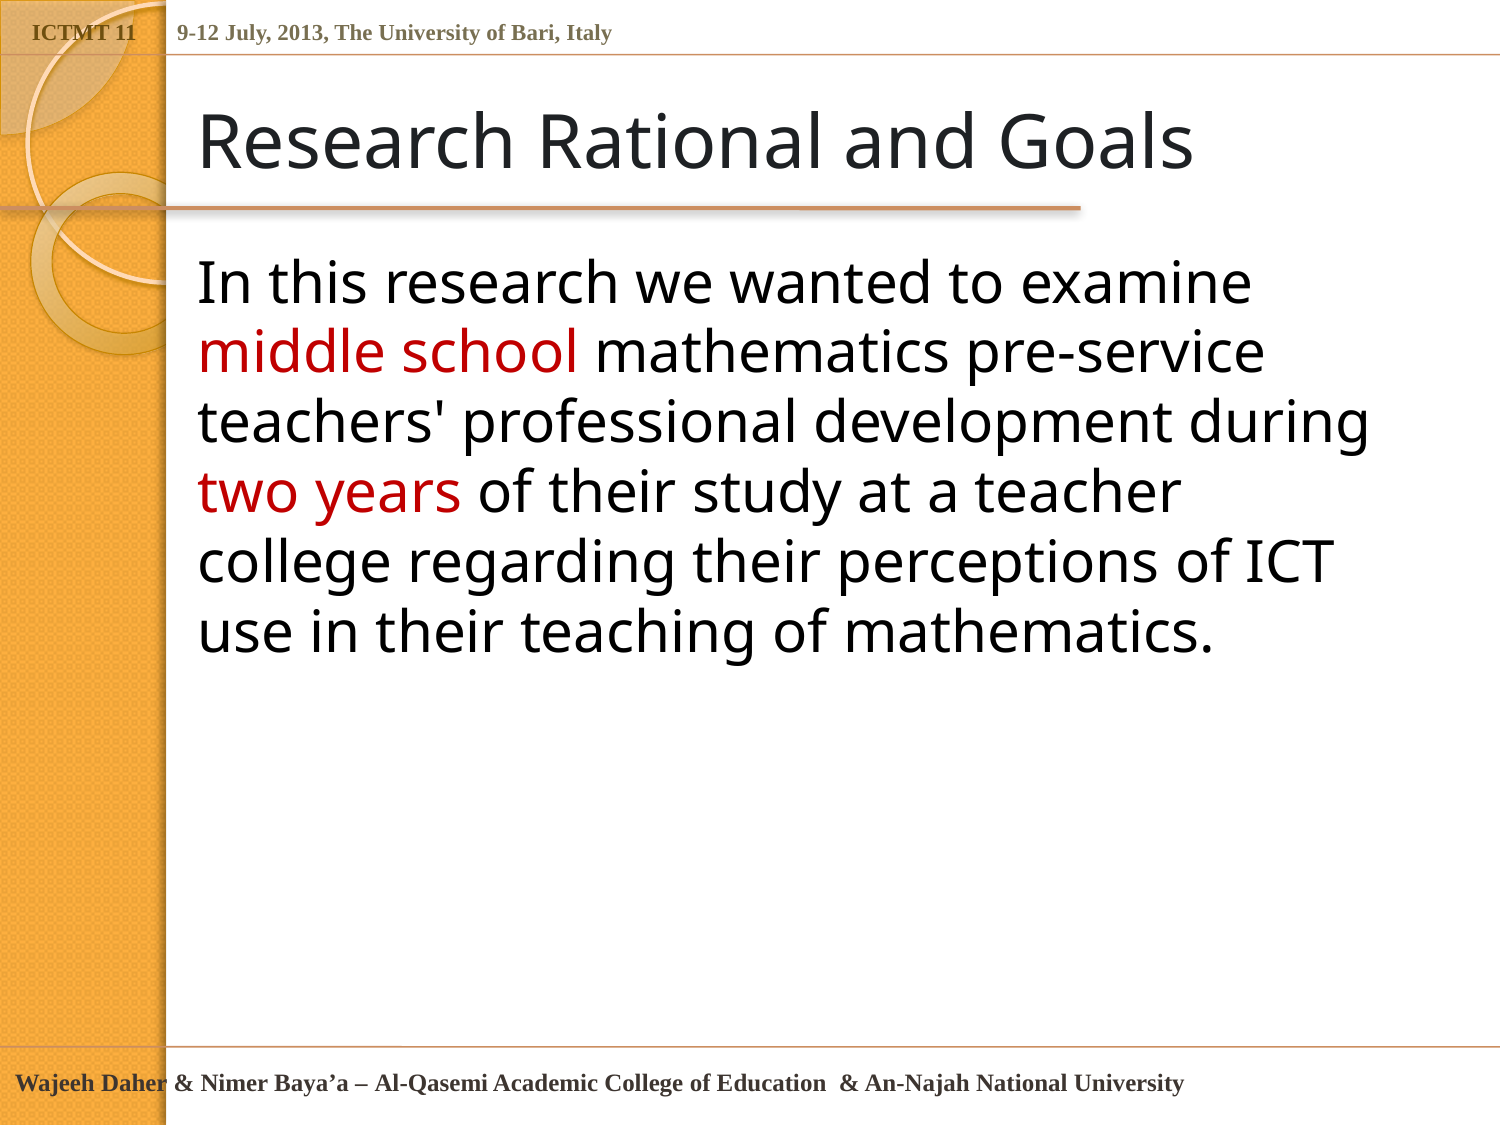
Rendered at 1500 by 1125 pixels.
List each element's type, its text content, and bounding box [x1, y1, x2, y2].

title Research Rational and Goals [181, 45, 1412, 233]
list In this research we wanted to examine middle school mathematics pre-service teachers' professional development during two years of their study at a teacher college regarding their perceptions of ICT use in their teaching of mathematics. [169, 237, 1400, 681]
